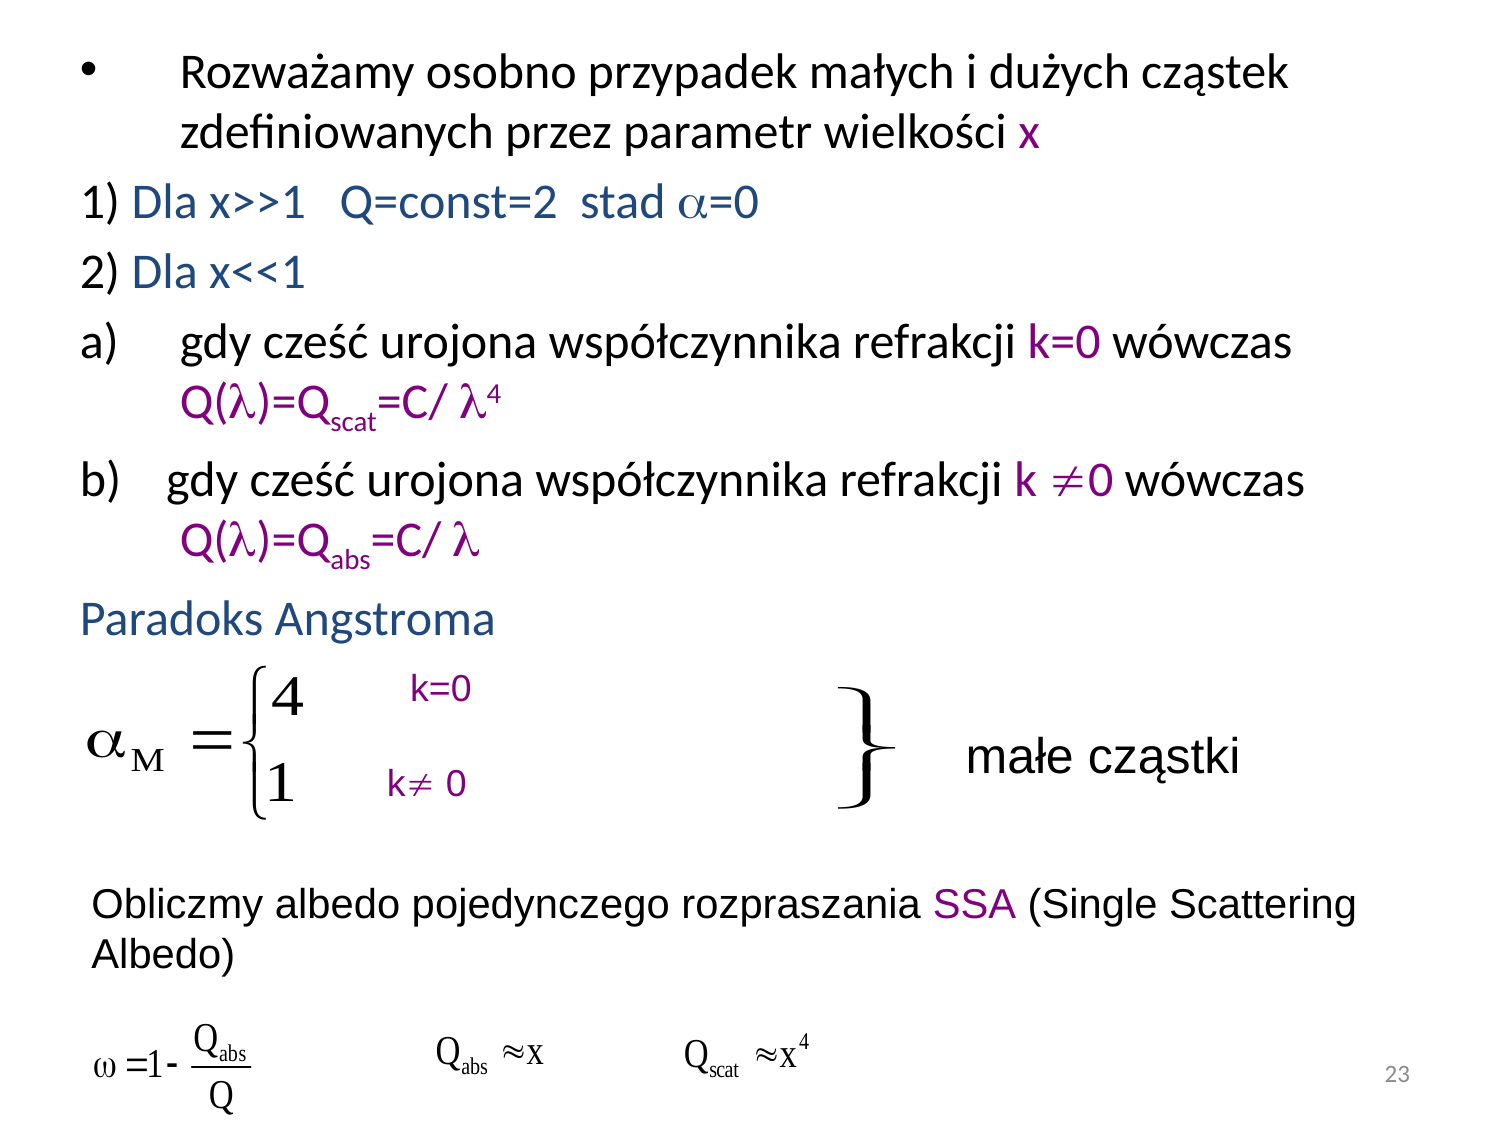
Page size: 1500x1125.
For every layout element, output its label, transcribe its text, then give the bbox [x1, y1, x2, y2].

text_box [430, 1022, 552, 1085]
slide_number 23 [1074, 1042, 1425, 1103]
text_box k 0 [372, 751, 720, 812]
text_box małe cząstki [950, 716, 1376, 791]
text_box k=0 [395, 656, 680, 717]
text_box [678, 1022, 815, 1089]
list Rozważamy osobno przypadek małych i dużych cząstek zdefiniowanych przez parametr wielkości x 1) Dla x>>1 Q=const=2 stad =0 2) Dla x<<1 gdy cześć urojona współczynnika refrakcji k=0 wówczas Q()=Qscat=C/ 4 b) gdy cześć urojona współczynnika refrakcji k 0 wówczas Q()=Qabs=C/  Paradoks Angstroma [64, 31, 1415, 669]
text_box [76, 656, 314, 830]
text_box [88, 1011, 258, 1125]
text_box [725, 680, 932, 817]
text_box Obliczmy albedo pojedynczego rozpraszania SSA (Single Scattering Albedo) [76, 869, 1471, 985]
